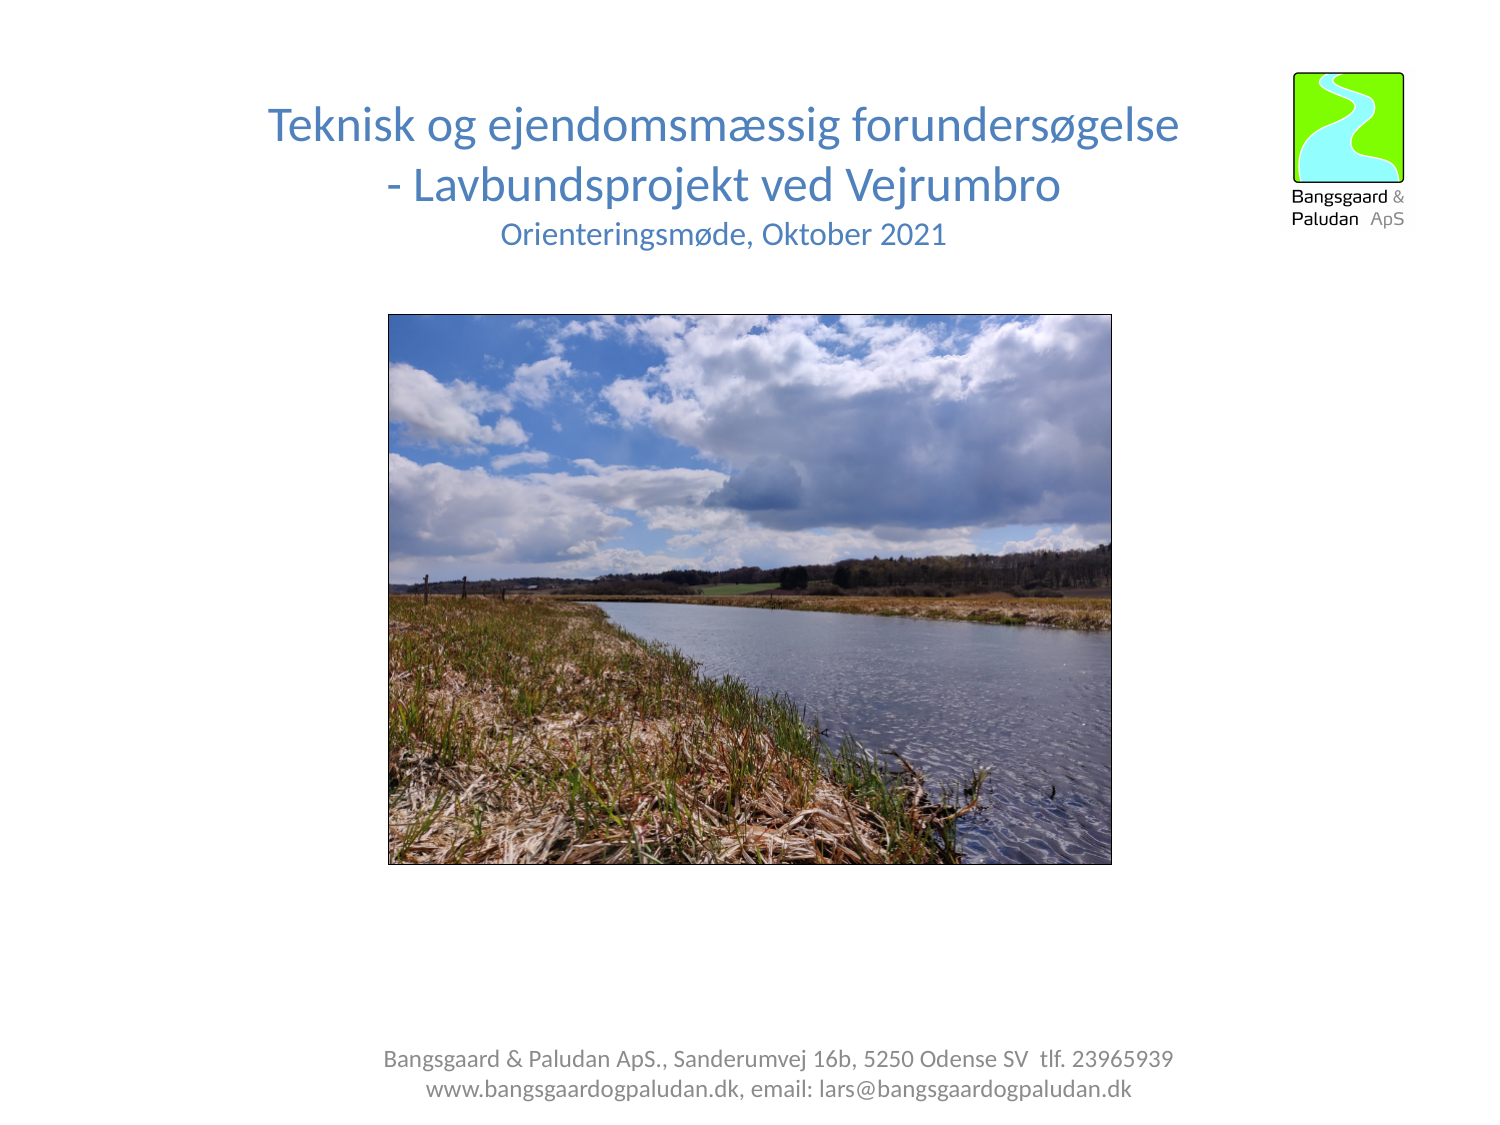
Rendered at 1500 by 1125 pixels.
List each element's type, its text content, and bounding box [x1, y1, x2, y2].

footer Bangsgaard & Paludan ApS., Sanderumvej 16b, 5250 Odense SV tlf. 23965939 www.bangsgaardogpaludan.dk, email: lars@bangsgaardogpaludan.dk [112, 1042, 1447, 1103]
picture [1279, 66, 1418, 232]
title Teknisk og ejendomsmæssig forundersøgelse - Lavbundsprojekt ved Vejrumbro Orienteringsmøde, Oktober 2021 [86, 110, 1362, 353]
picture [388, 314, 1112, 865]
